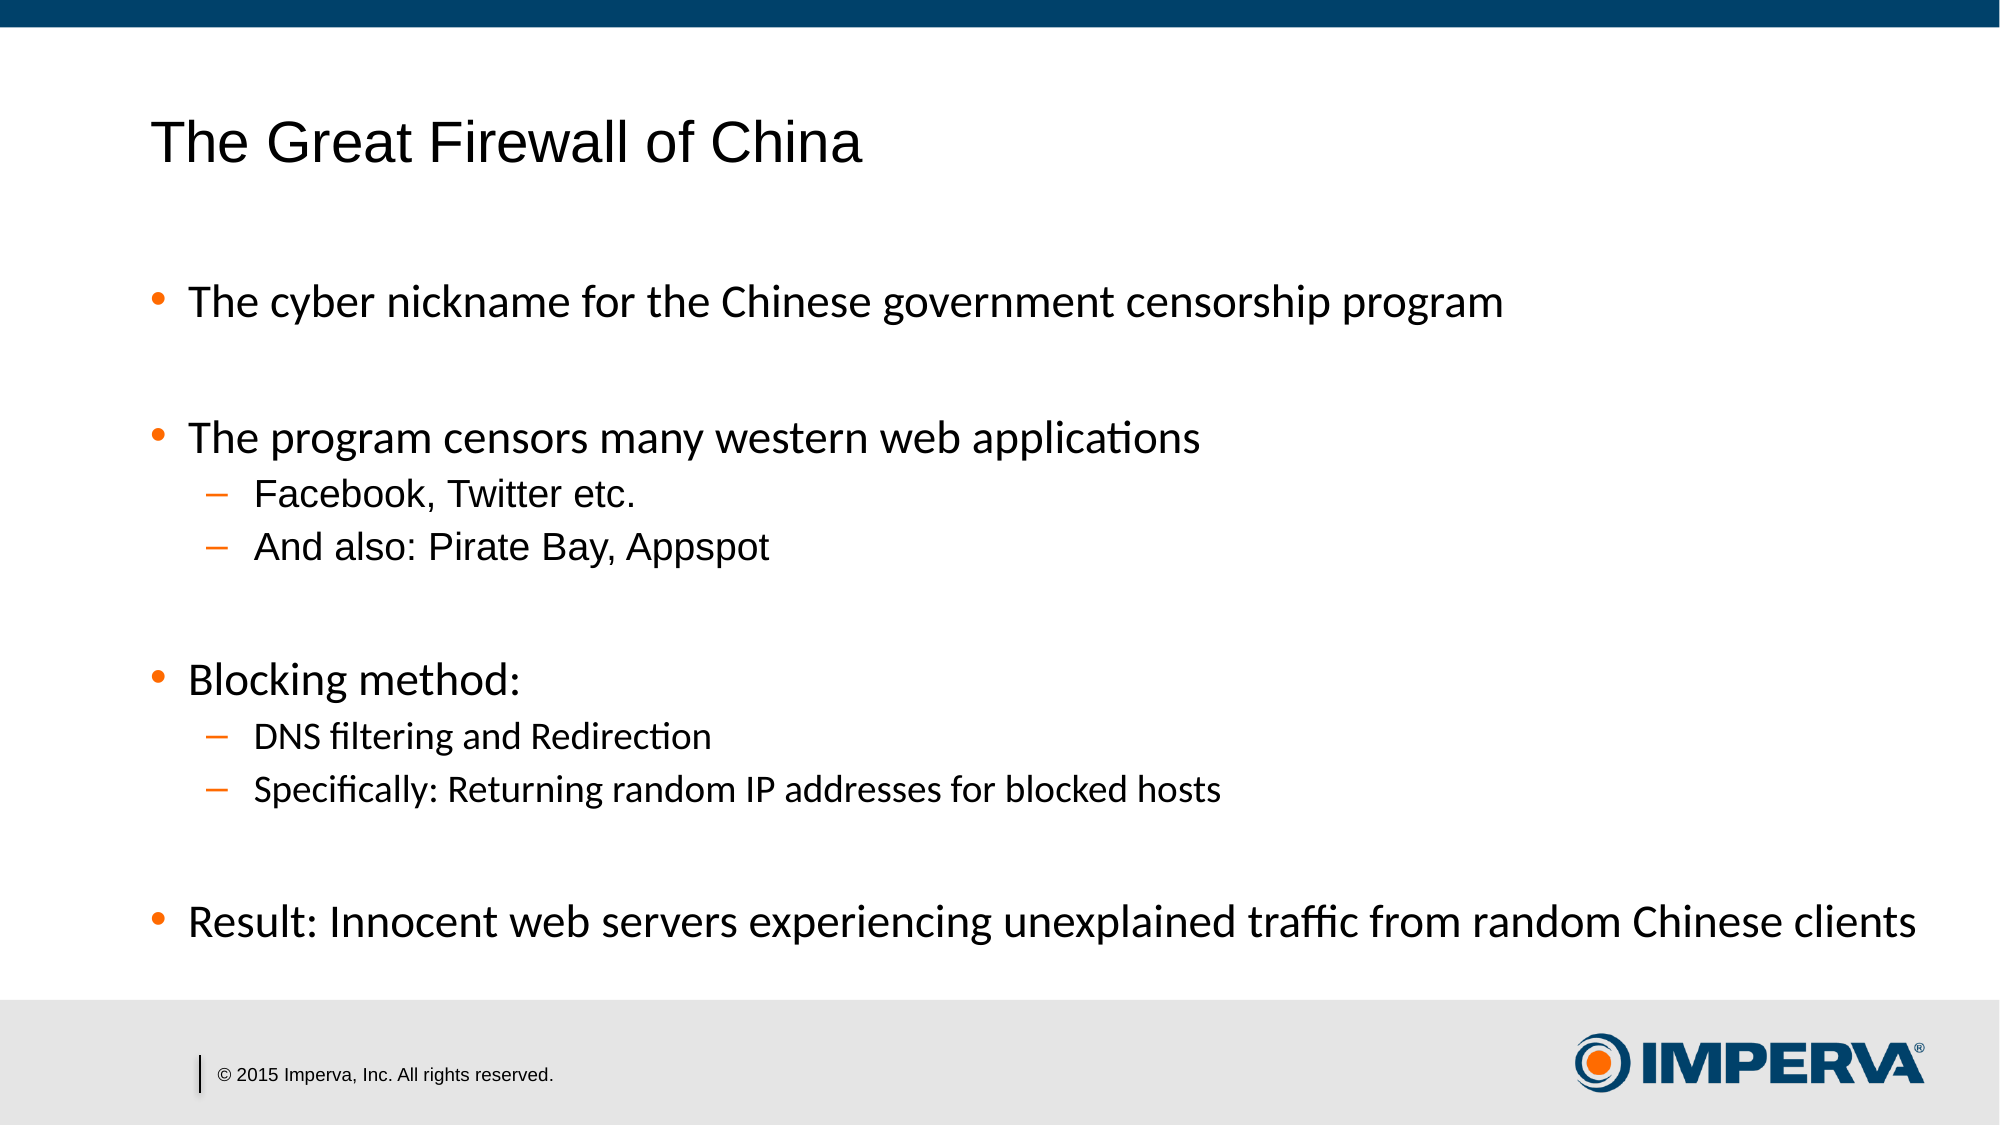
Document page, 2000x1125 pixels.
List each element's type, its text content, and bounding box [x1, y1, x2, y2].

list The cyber nickname for the Chinese government censorship program The program censors many western web applications Facebook, Twitter etc. And also: Pirate Bay, Appspot Blocking method: DNS filtering and Redirection Specifically: Returning random IP addresses for blocked hosts Result: Innocent web servers experiencing unexplained traffic from random Chinese clients [135, 262, 1935, 975]
title The Great Firewall of China [135, 45, 1935, 233]
picture [1535, 1002, 1964, 1123]
